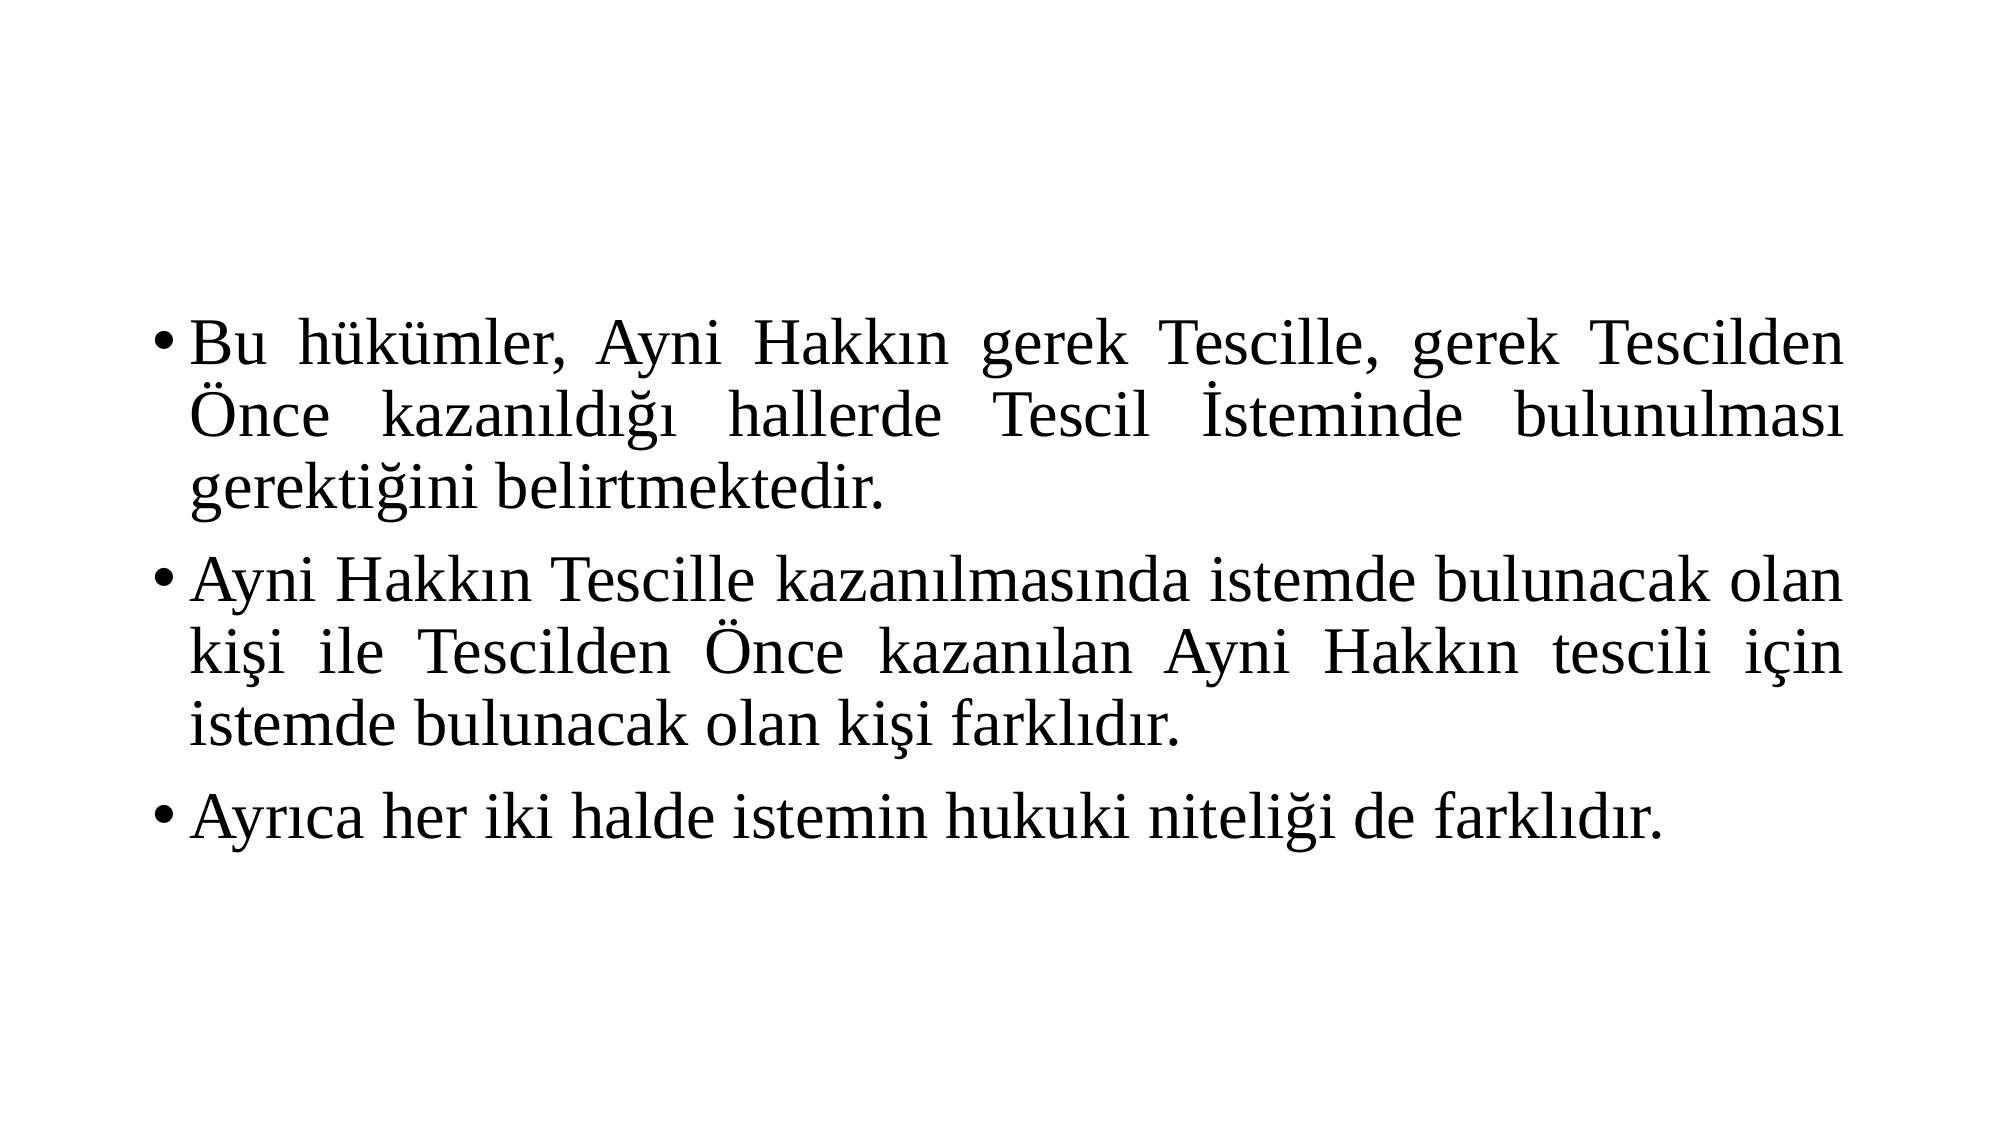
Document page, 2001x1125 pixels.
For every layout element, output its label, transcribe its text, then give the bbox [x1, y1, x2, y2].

list Bu hükümler, Ayni Hakkın gerek Tescille, gerek Tescilden Önce kazanıldığı hallerde Tescil İsteminde bulunulması gerektiğini belirtmektedir. Ayni Hakkın Tescille kazanılmasında istemde bulunacak olan kişi ile Tescilden Önce kazanılan Ayni Hakkın tescili için istemde bulunacak olan kişi farklıdır. Ayrıca her iki halde istemin hukuki niteliği de farklıdır. [137, 299, 1863, 1014]
